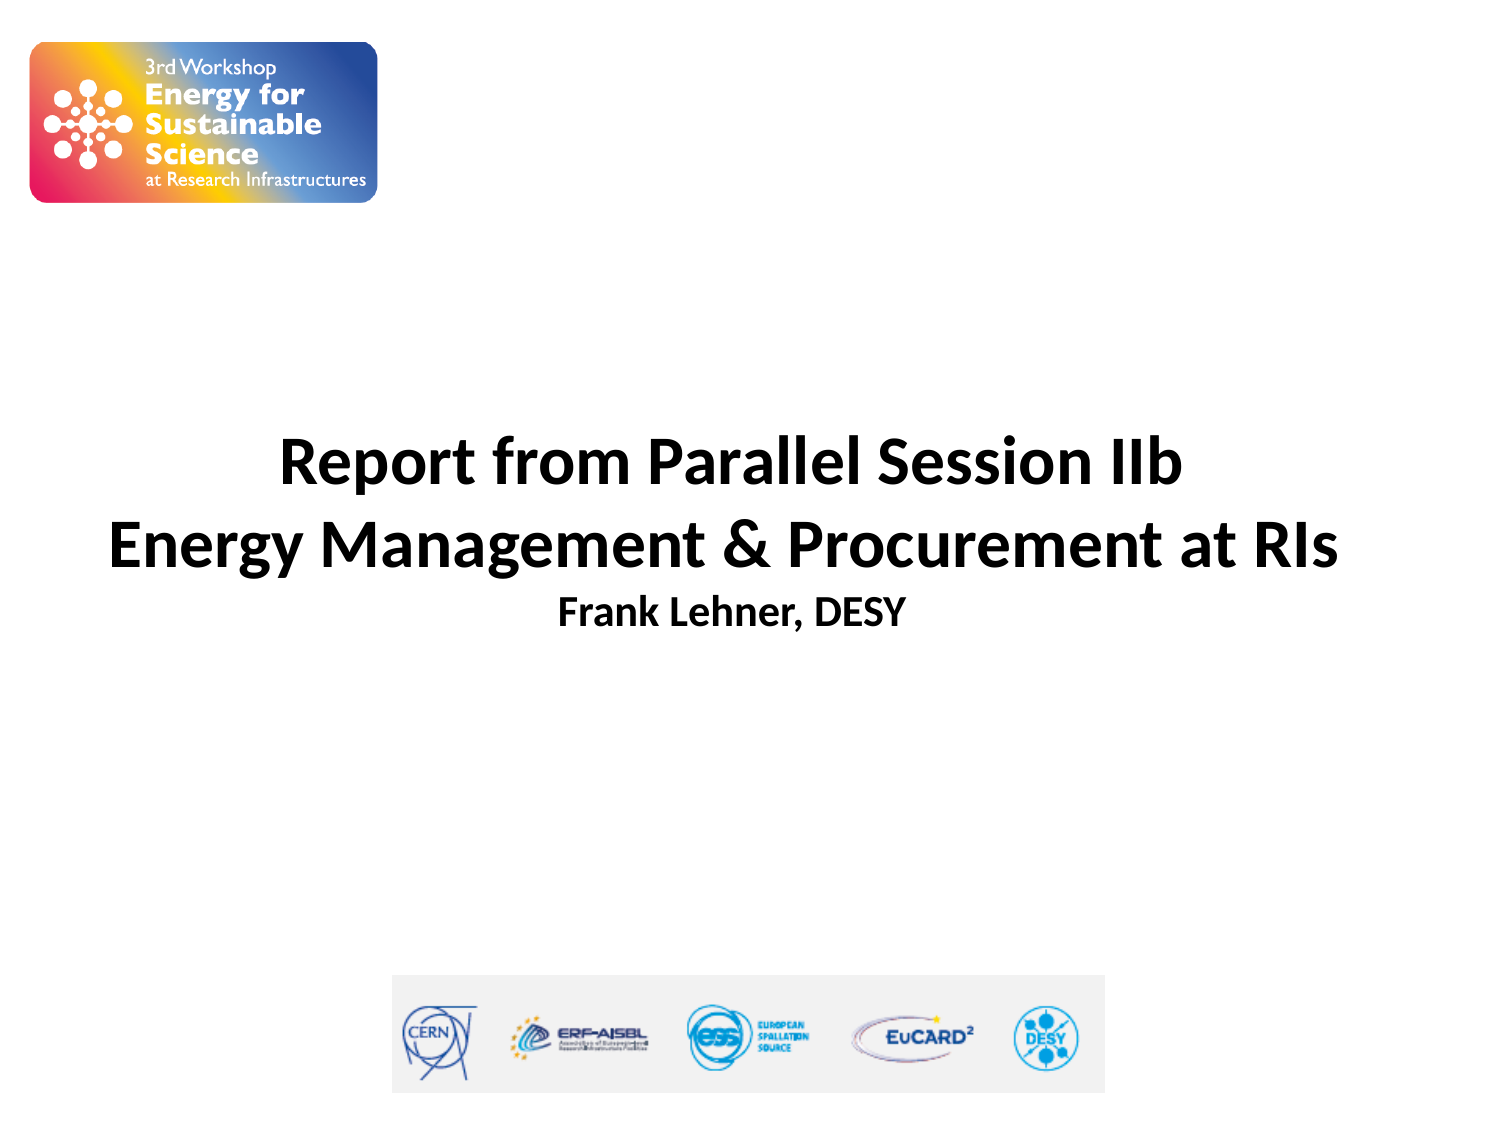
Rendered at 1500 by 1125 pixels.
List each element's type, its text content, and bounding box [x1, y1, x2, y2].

picture [392, 975, 1106, 1094]
title Report from Parallel Session IIb Energy Management & Procurement at RIs Frank Lehner, DESY [53, 404, 1412, 646]
picture [29, 42, 379, 204]
